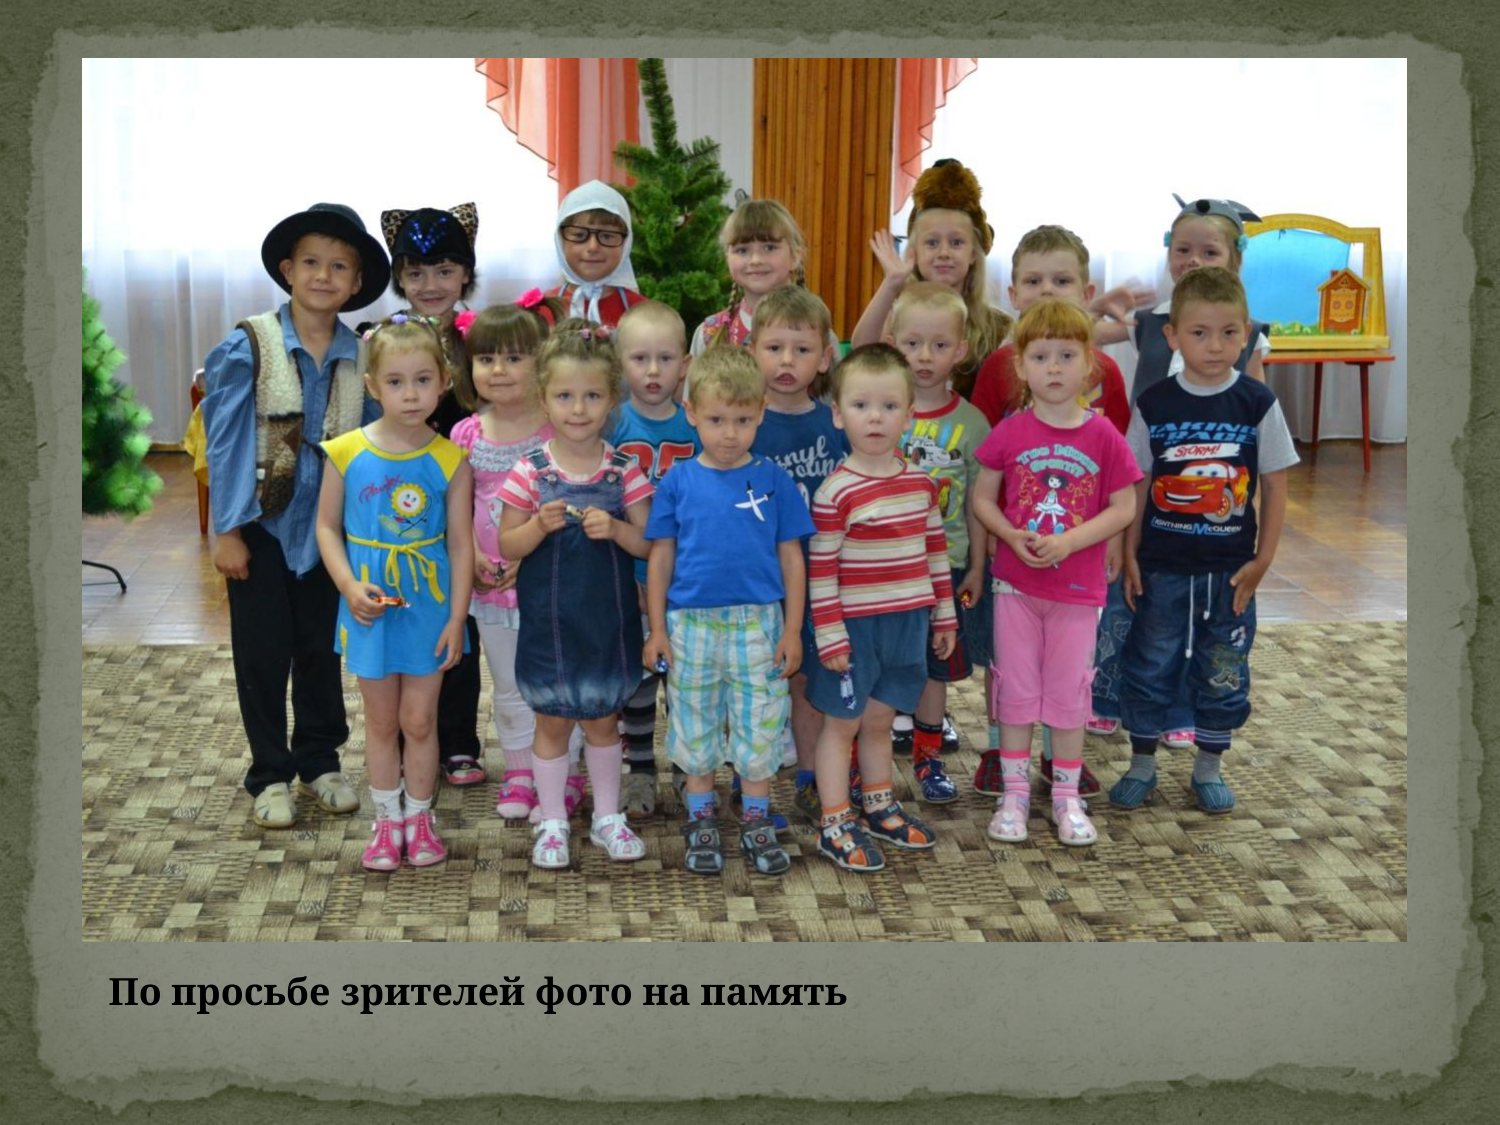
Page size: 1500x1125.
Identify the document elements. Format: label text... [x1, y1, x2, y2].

picture [82, 58, 1407, 942]
text_box По просьбе зрителей фото на память [93, 960, 1032, 1021]
